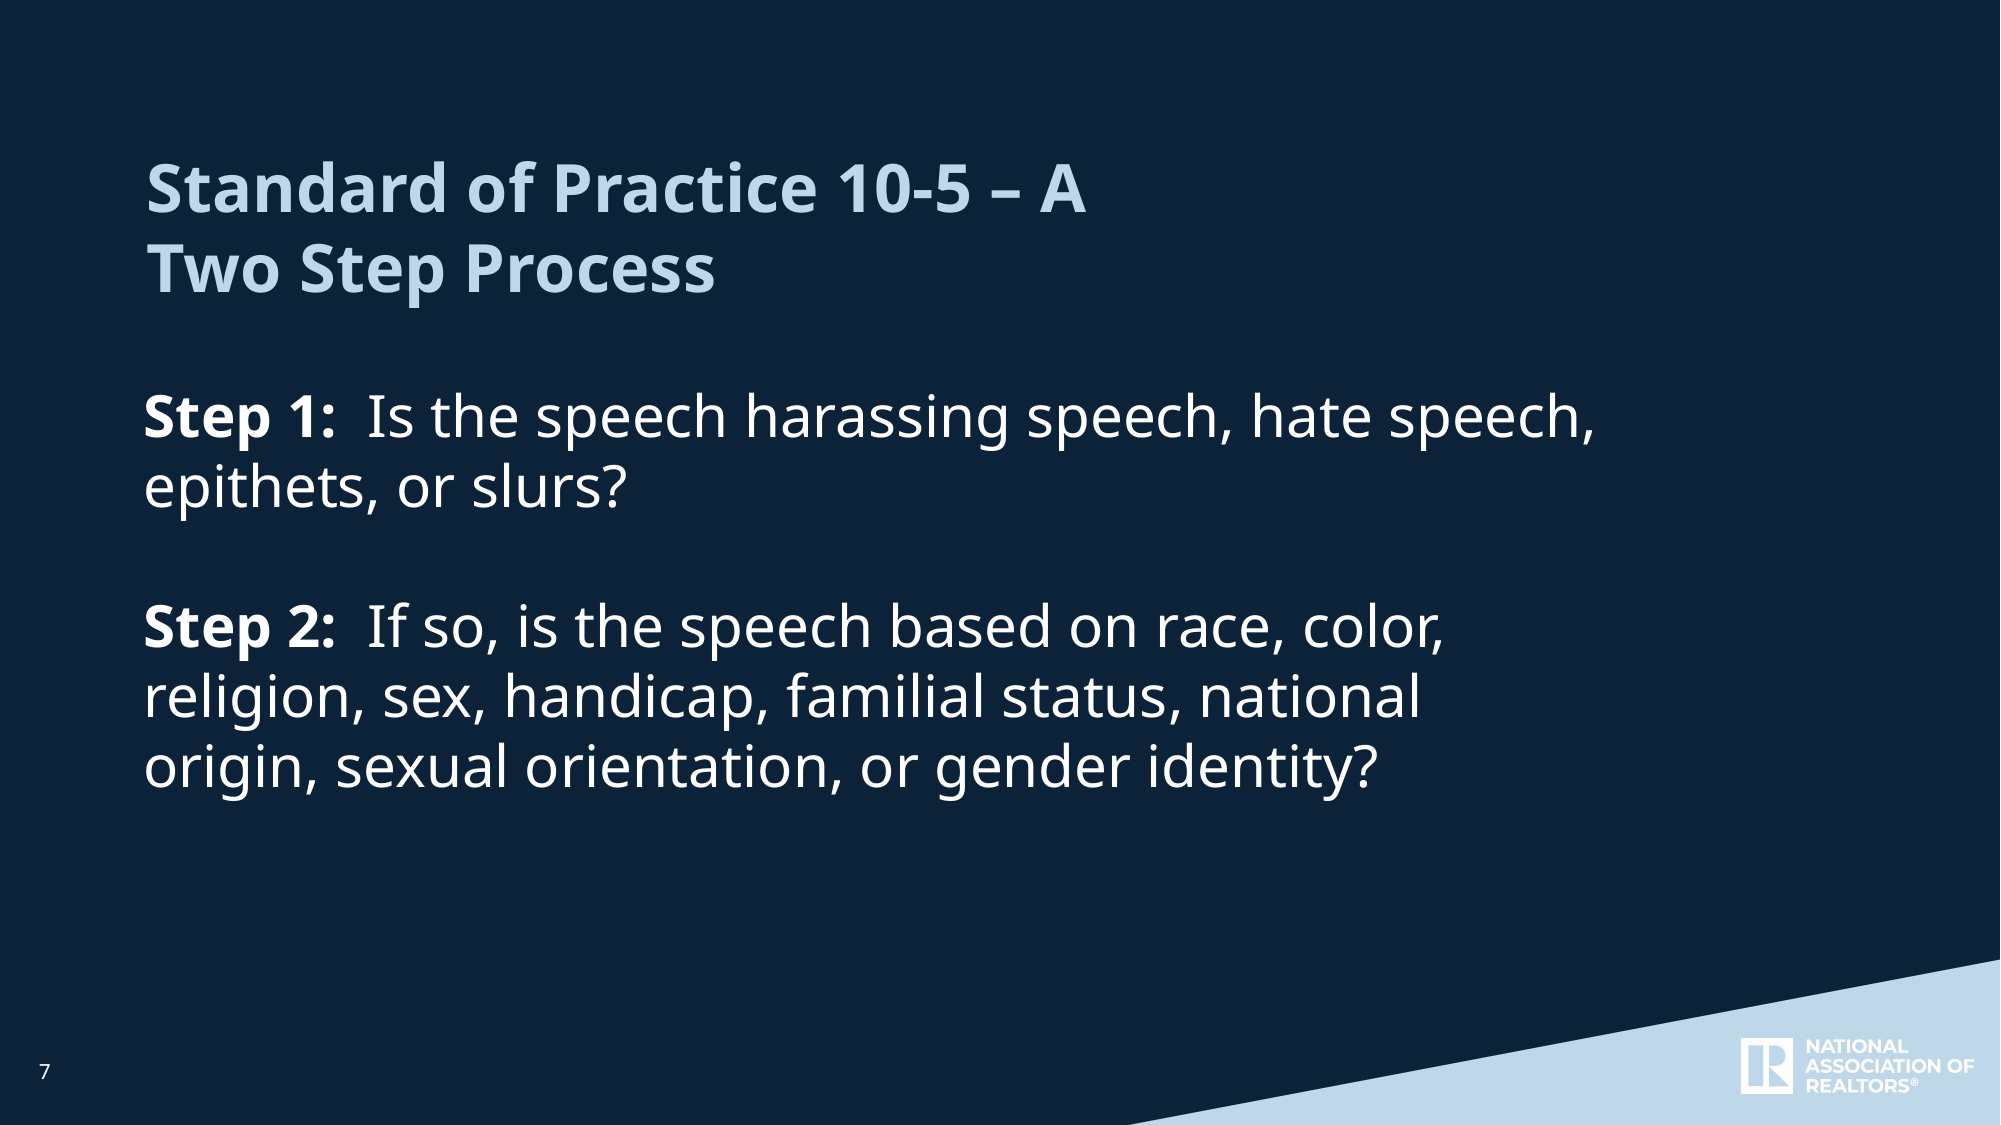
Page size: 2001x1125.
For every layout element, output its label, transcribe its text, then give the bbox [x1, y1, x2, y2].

text_box Step 1: Is the speech harassing speech, hate speech, epithets, or slurs? Step 2: If so, is the speech based on race, color, religion, sex, handicap, familial status, national origin, sexual orientation, or gender identity? [129, 302, 1626, 847]
slide_number 7 [23, 1042, 88, 1103]
picture [0, 0, 2000, 1125]
text_box Standard of Practice 10-5 – A Two Step Process [126, 116, 1129, 336]
